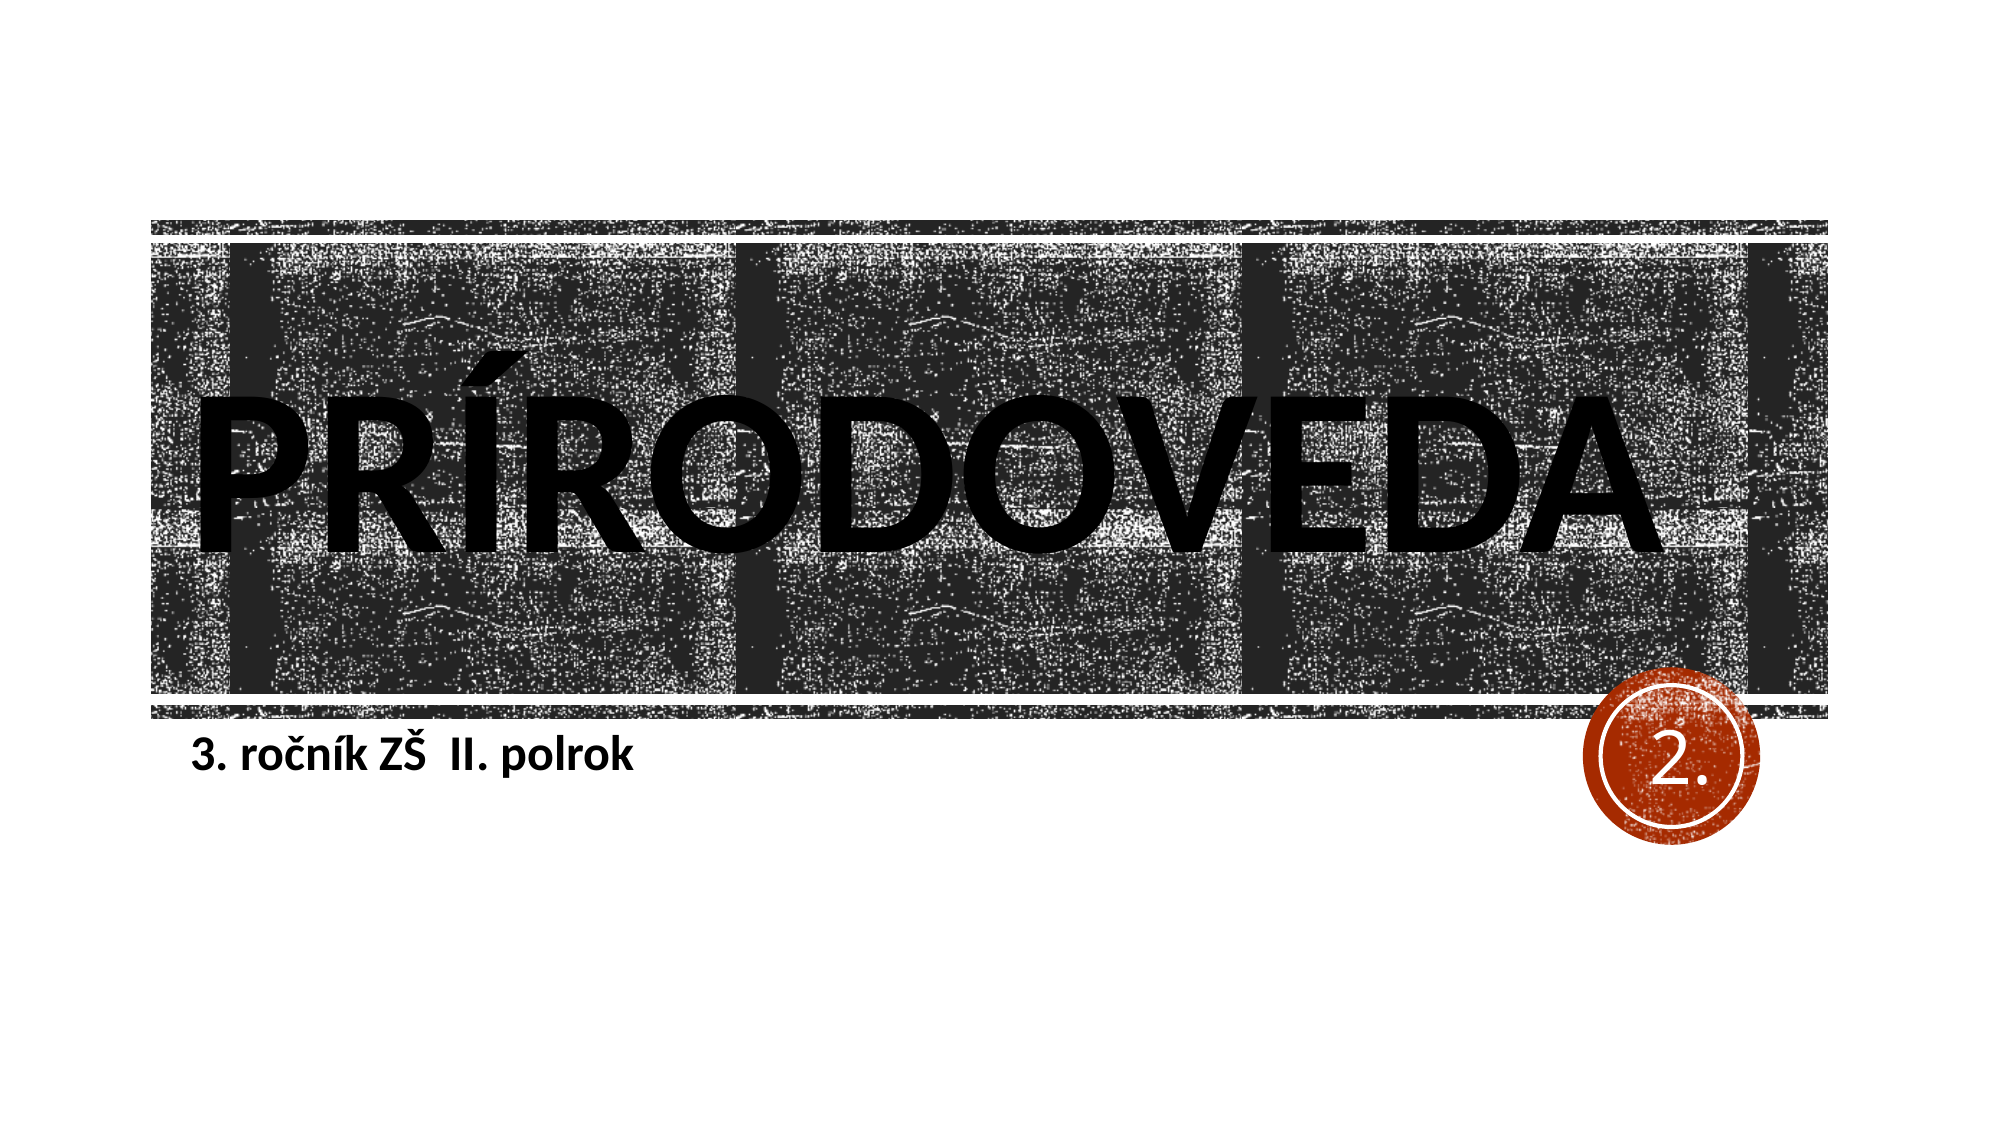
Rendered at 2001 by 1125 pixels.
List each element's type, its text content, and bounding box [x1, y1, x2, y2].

title PRÍRODOVEDA [172, 234, 1808, 733]
subtitle 3. ročník ZŠ II. polrok [175, 720, 1470, 896]
text_box 2. [1618, 701, 1744, 807]
